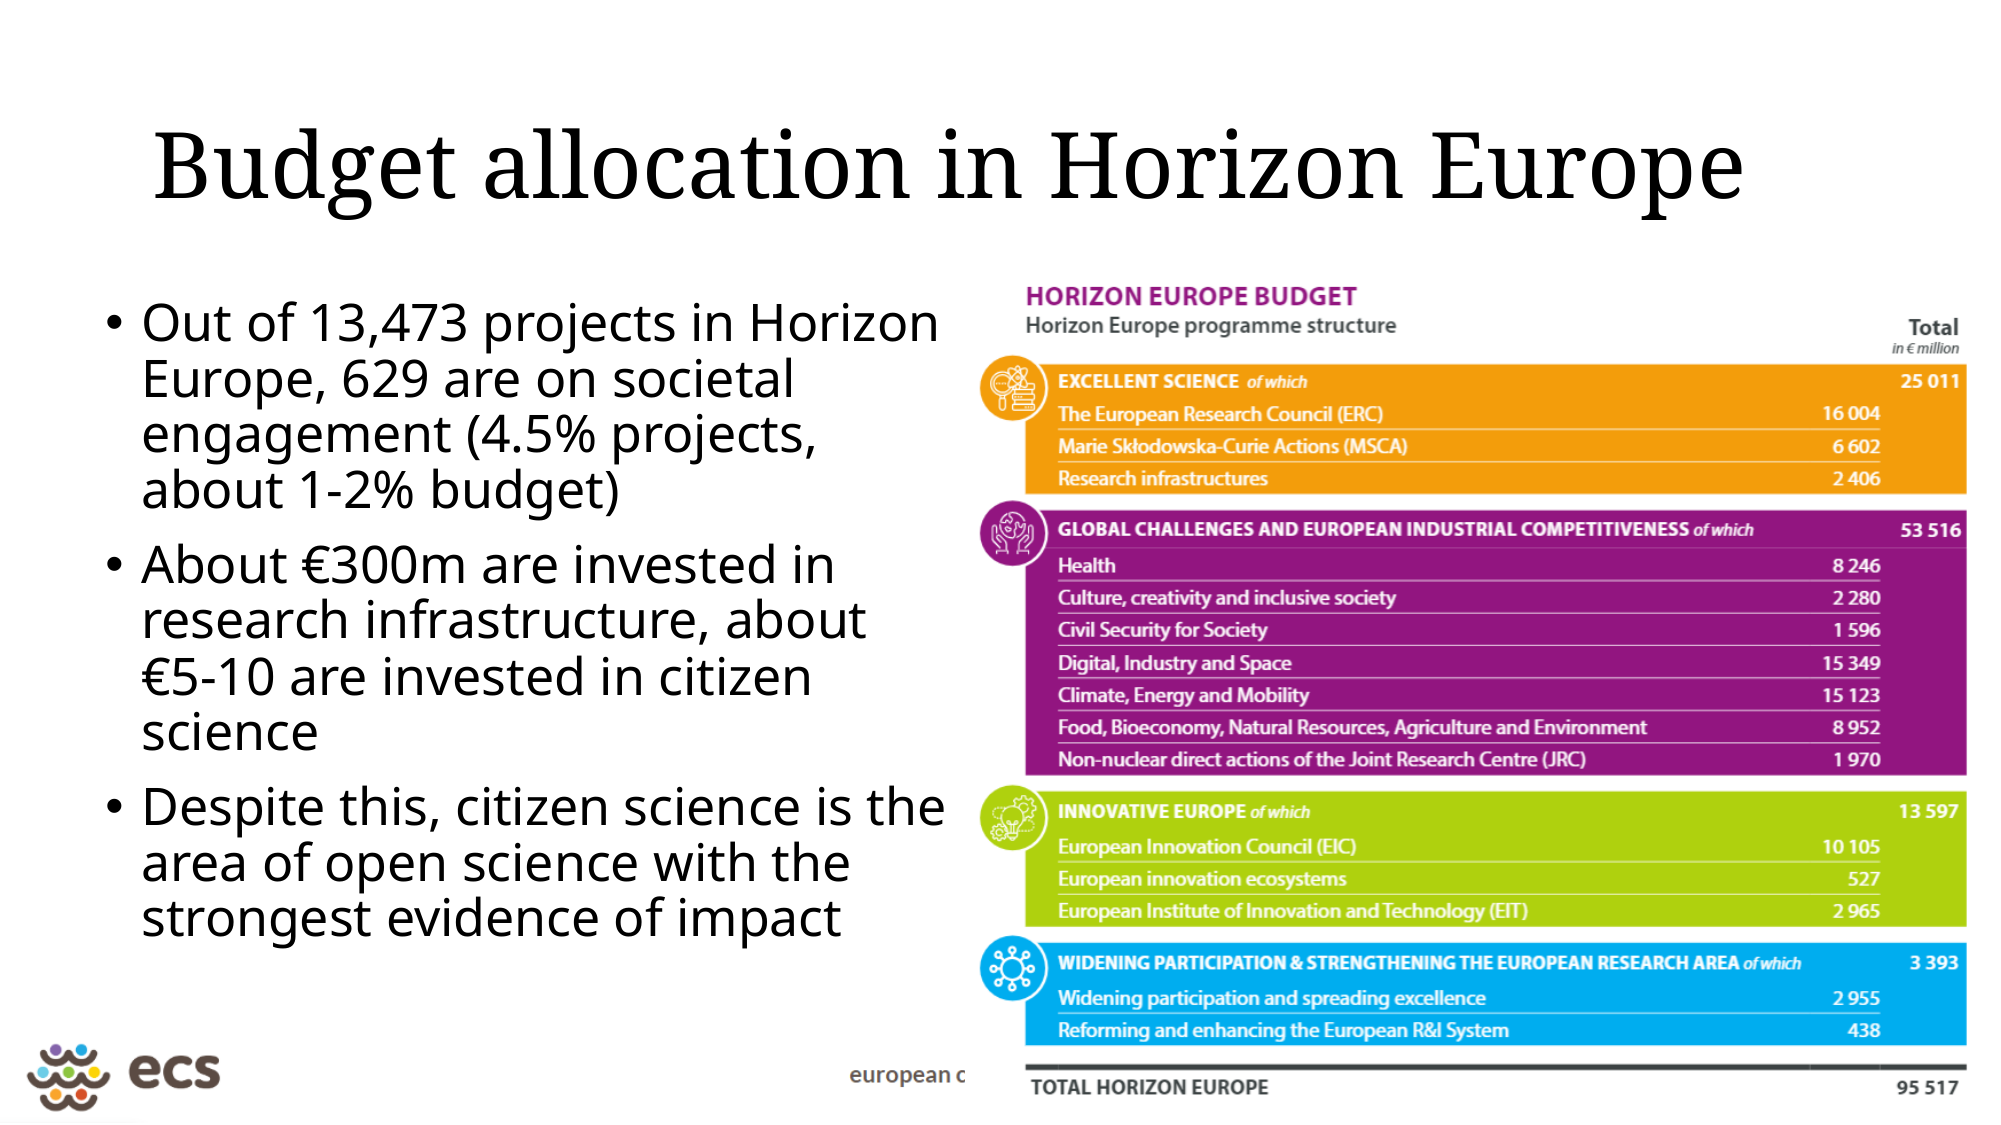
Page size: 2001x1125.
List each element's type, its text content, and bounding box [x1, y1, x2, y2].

picture [0, 248, 2000, 1123]
title Budget allocation in Horizon Europe [137, 59, 1863, 278]
list Out of 13,473 projects in Horizon Europe, 629 are on societal engagement (4.5% projects, about 1-2% budget) About €300m are invested in research infrastructure, about €5-10 are invested in citizen science Despite this, citizen science is the area of open science with the strongest evidence of impact [90, 289, 965, 1003]
